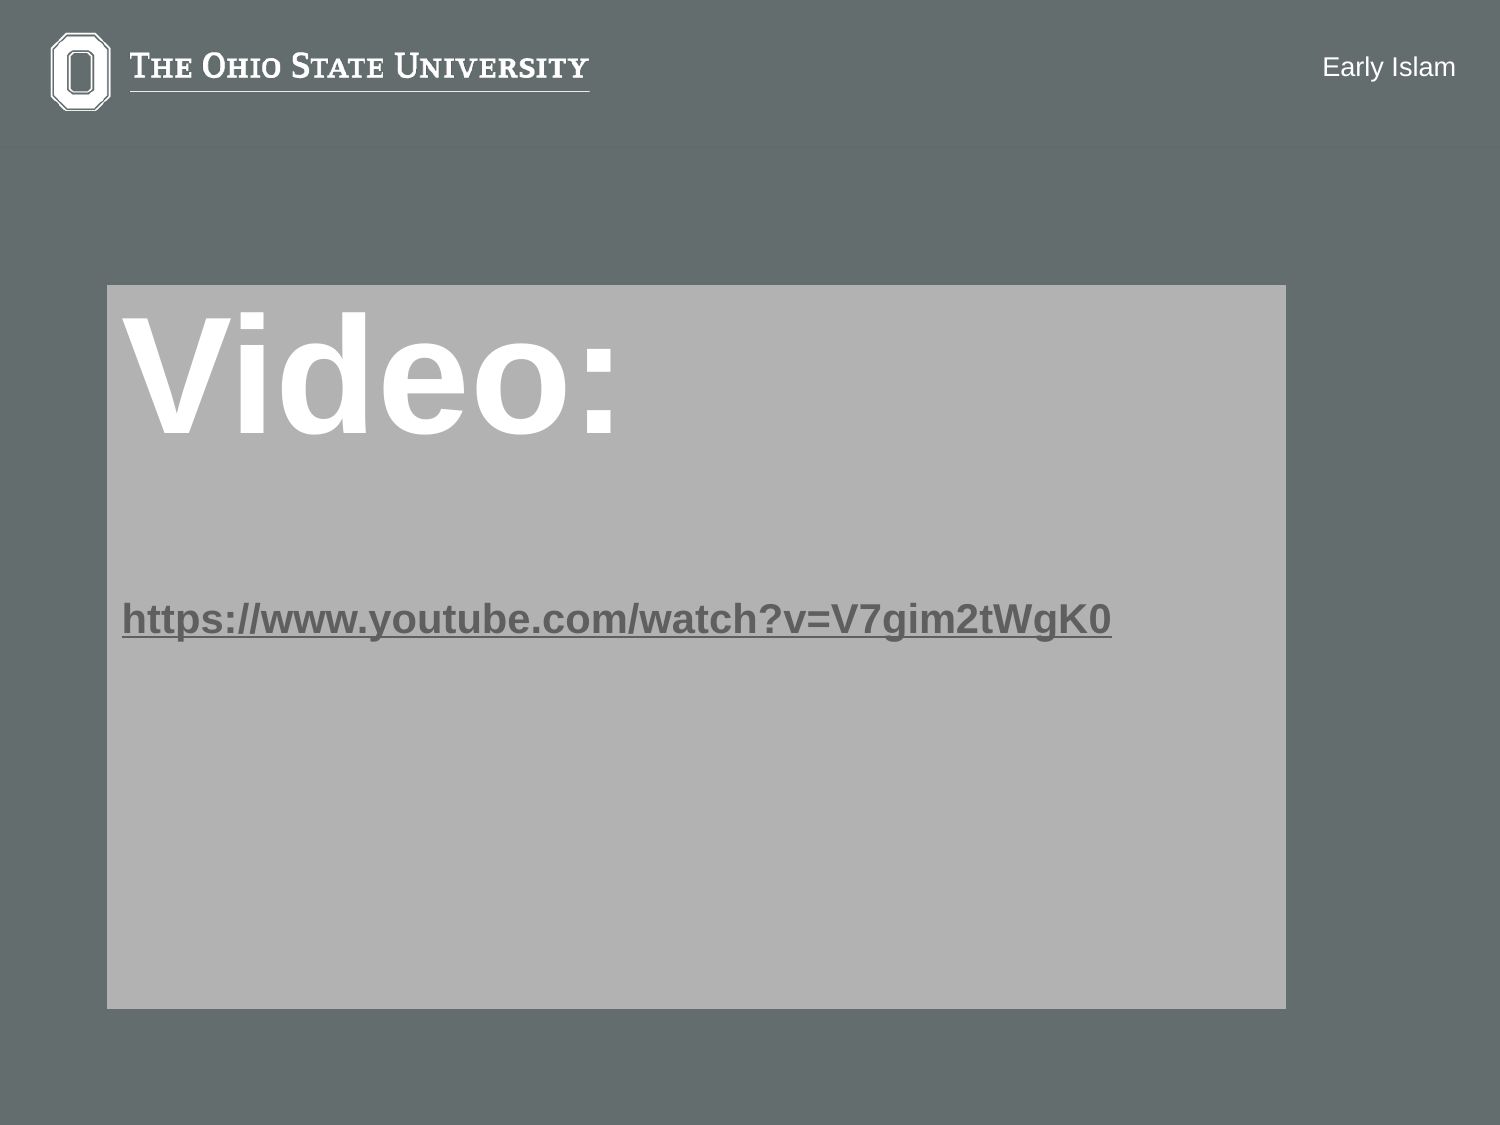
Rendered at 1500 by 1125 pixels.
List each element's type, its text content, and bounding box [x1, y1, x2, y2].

list Video: https://www.youtube.com/watch?v=V7gim2tWgK0 [106, 284, 1287, 1010]
picture [50, 32, 590, 111]
list Early Islam [914, 39, 1471, 150]
